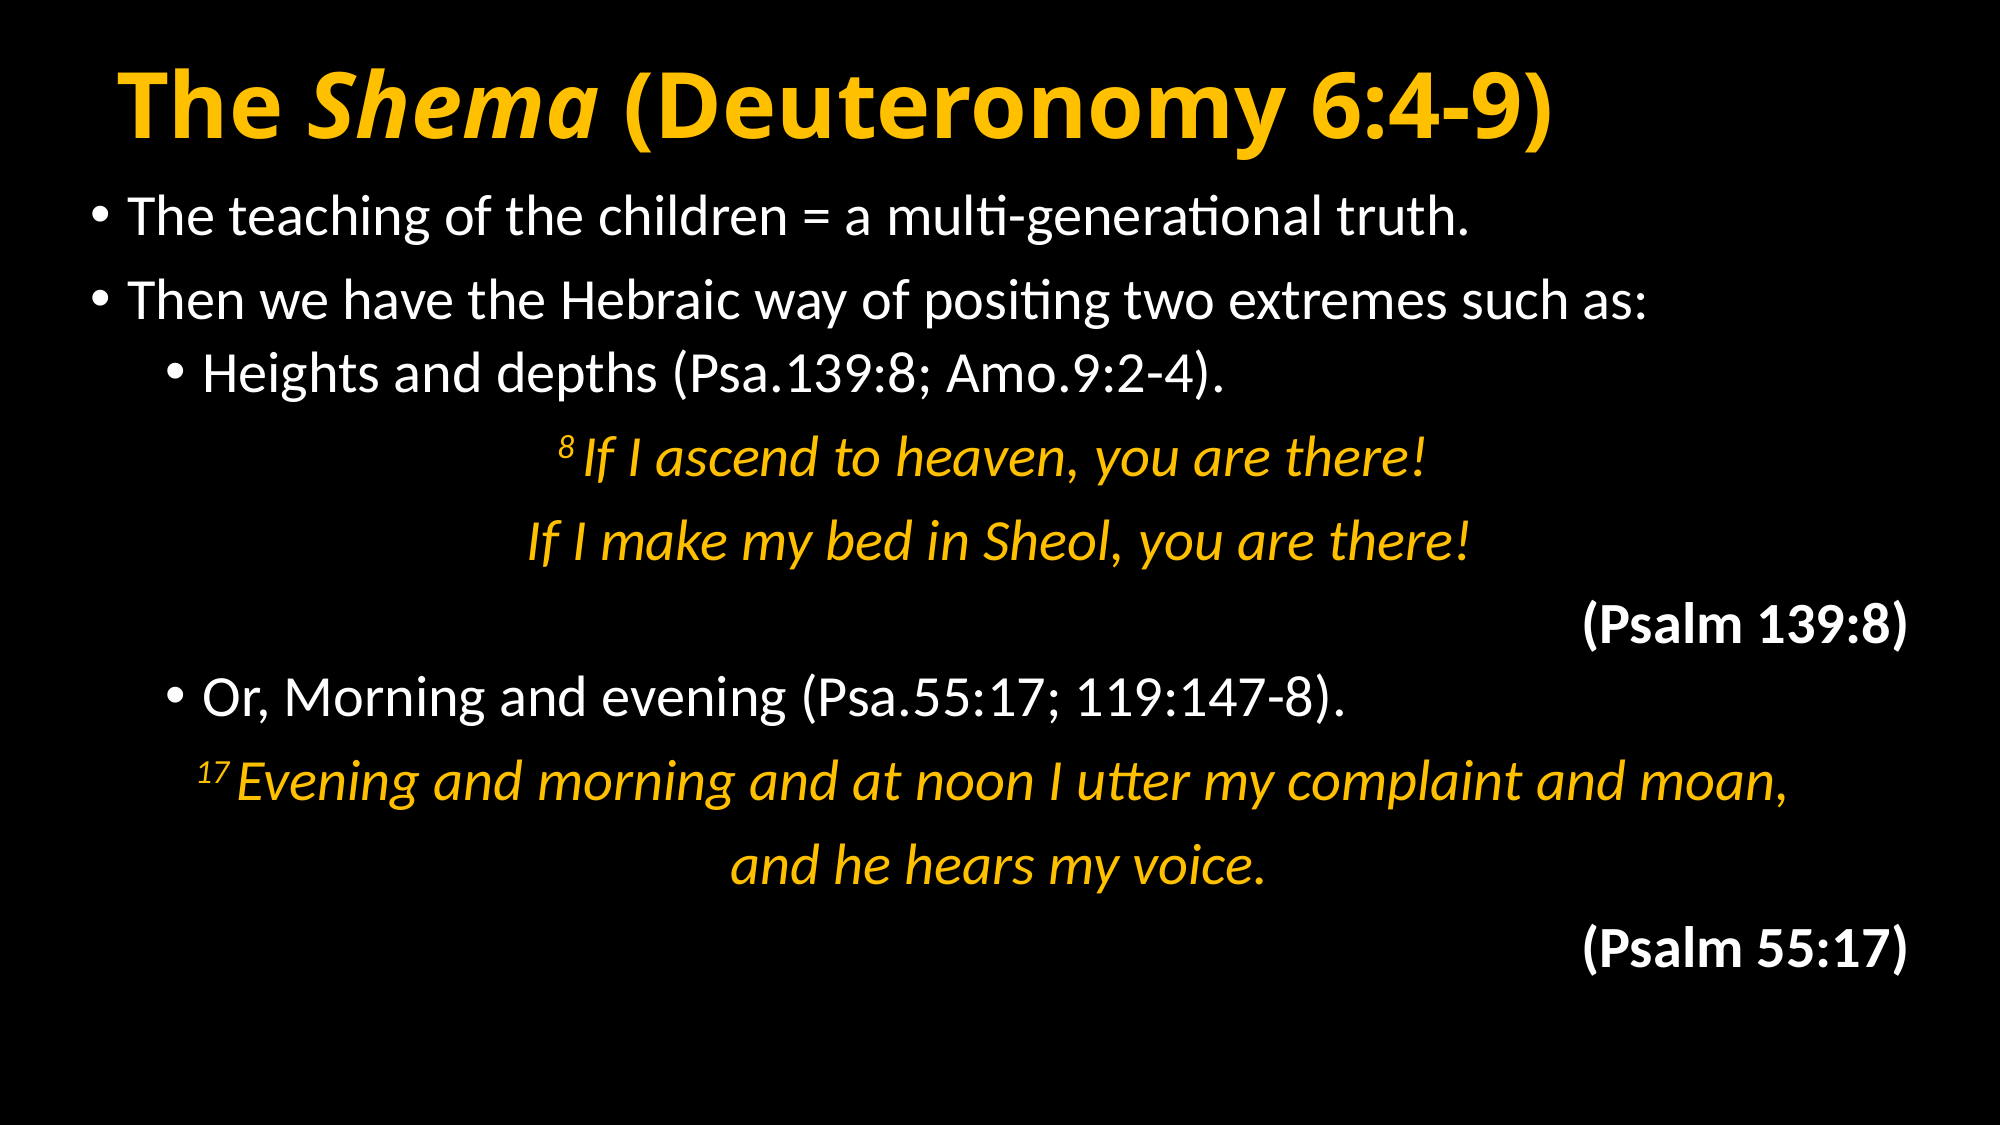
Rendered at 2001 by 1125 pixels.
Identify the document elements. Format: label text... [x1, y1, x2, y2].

title The Shema (Deuteronomy 6:4-9) [101, 0, 1826, 177]
list The teaching of the children = a multi-generational truth. Then we have the Hebraic way of positing two extremes such as: Heights and depths (Psa.139:8; Amo.9:2-4). 8 If I ascend to heaven, you are there! If I make my bed in Sheol, you are there! (Psalm 139:8) Or, Morning and evening (Psa.55:17; 119:147-8). 17 Evening and morning and at noon I utter my complaint and moan, and he hears my voice. (Psalm 55:17) [75, 177, 1925, 1087]
